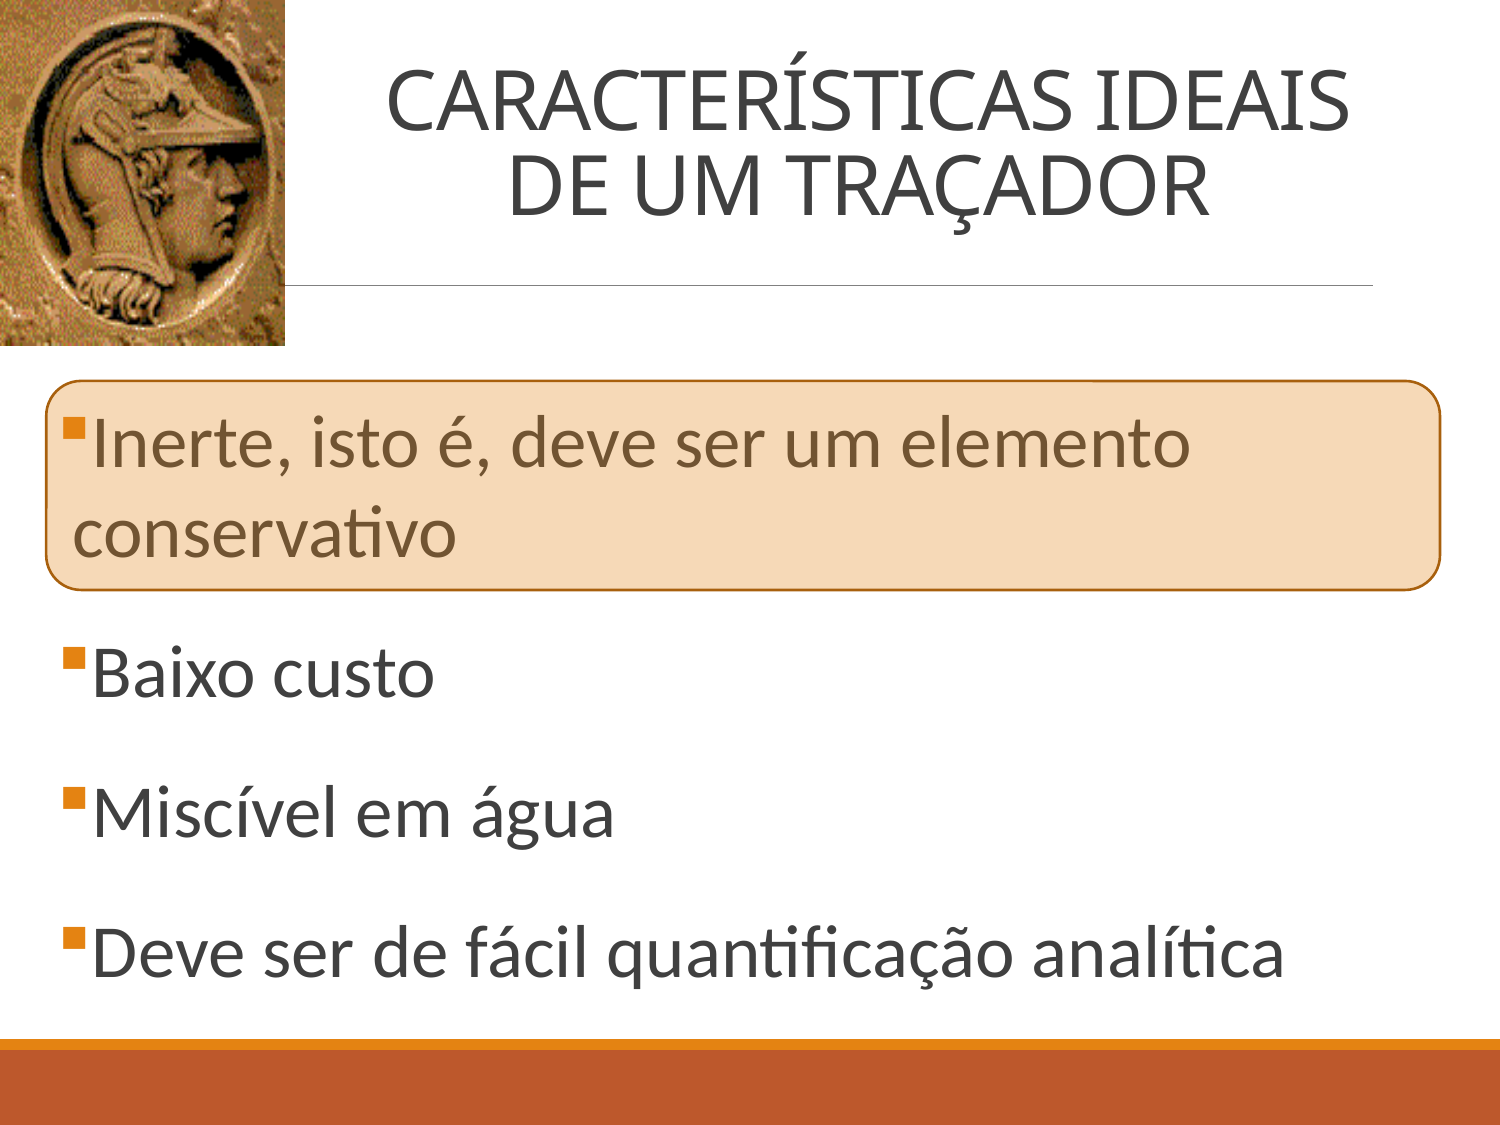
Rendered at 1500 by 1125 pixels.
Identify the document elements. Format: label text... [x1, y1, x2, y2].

picture [0, 0, 288, 351]
title CARACTERÍSTICAS IDEAIS DE UM TRAÇADOR [297, 30, 1471, 240]
text_box [44, 379, 1442, 592]
list Inerte, isto é, deve ser um elemento conservativo Baixo custo Miscível em água Deve ser de fácil quantificação analítica [57, 385, 1451, 994]
